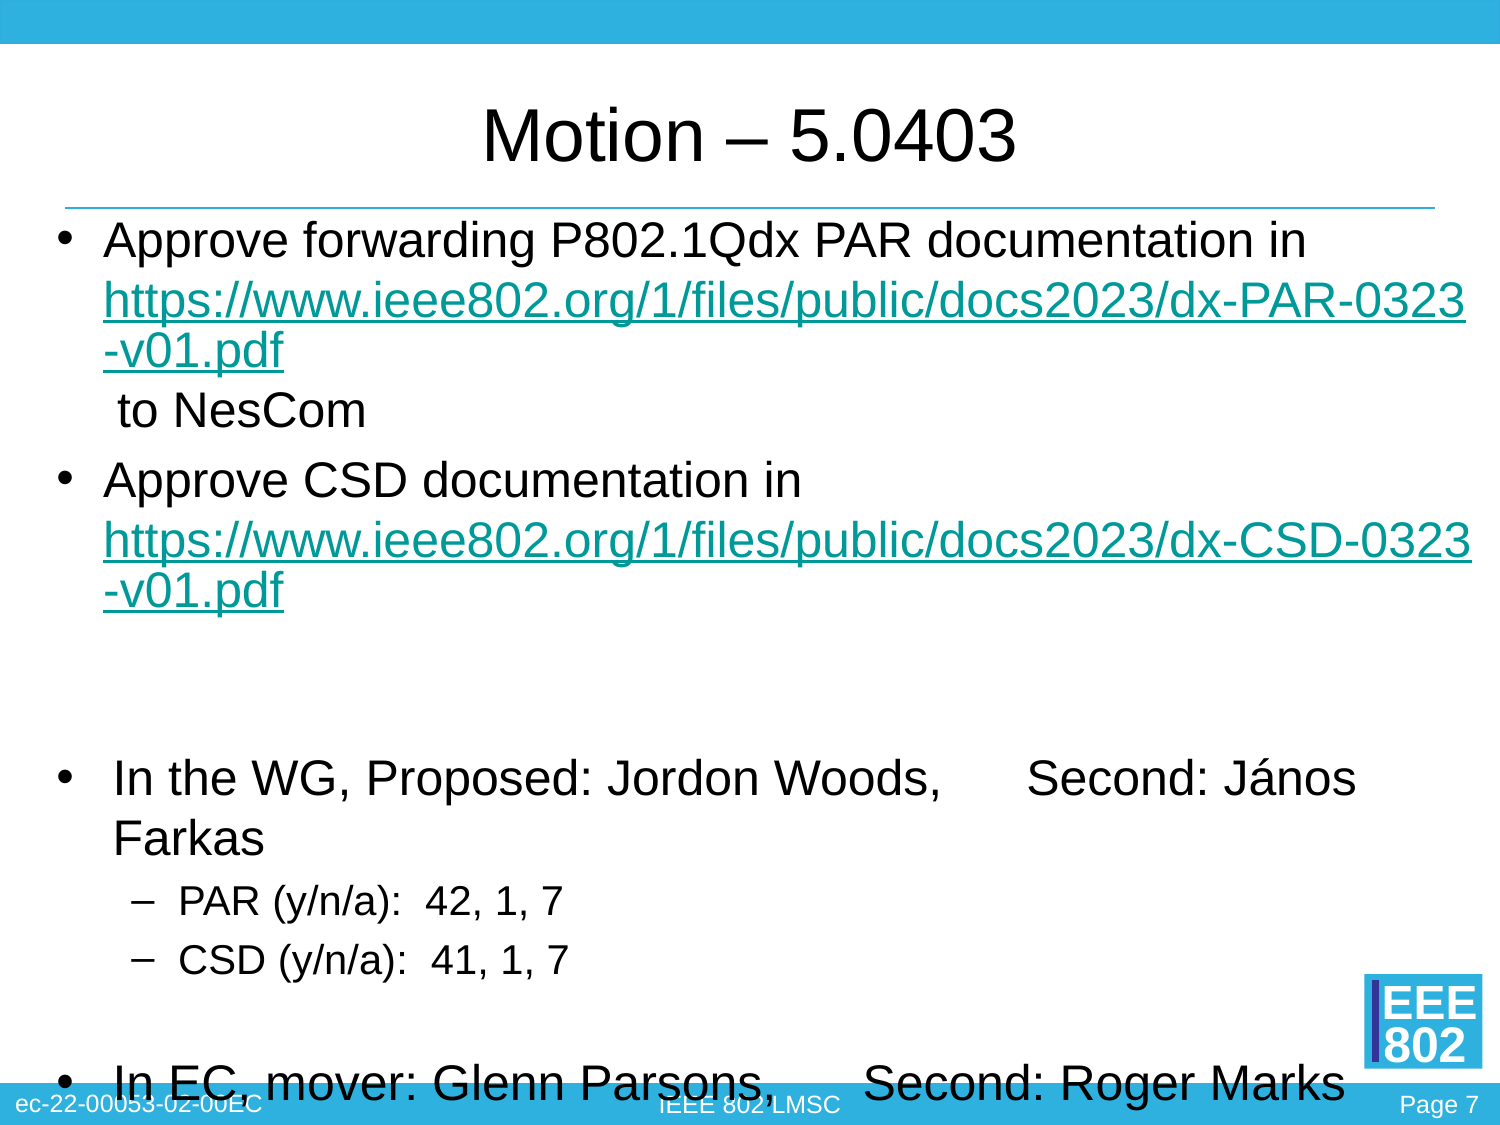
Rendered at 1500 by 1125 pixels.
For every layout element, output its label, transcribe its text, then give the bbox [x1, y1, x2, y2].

list Approve forwarding P802.1Qdx PAR documentation in https://www.ieee802.org/1/files/public/docs2023/dx-PAR-0323-v01.pdf to NesCom Approve CSD documentation in https://www.ieee802.org/1/files/public/docs2023/dx-CSD-0323-v01.pdf In the WG, Proposed: Jordon Woods, Second: János Farkas PAR (y/n/a): 42, 1, 7 CSD (y/n/a): 41, 1, 7 In EC, mover: Glenn Parsons, Second: Roger Marks (y/n/a): <y>,<n>,<a> [41, 200, 1488, 1018]
title Motion – 5.0403 [75, 66, 1425, 197]
